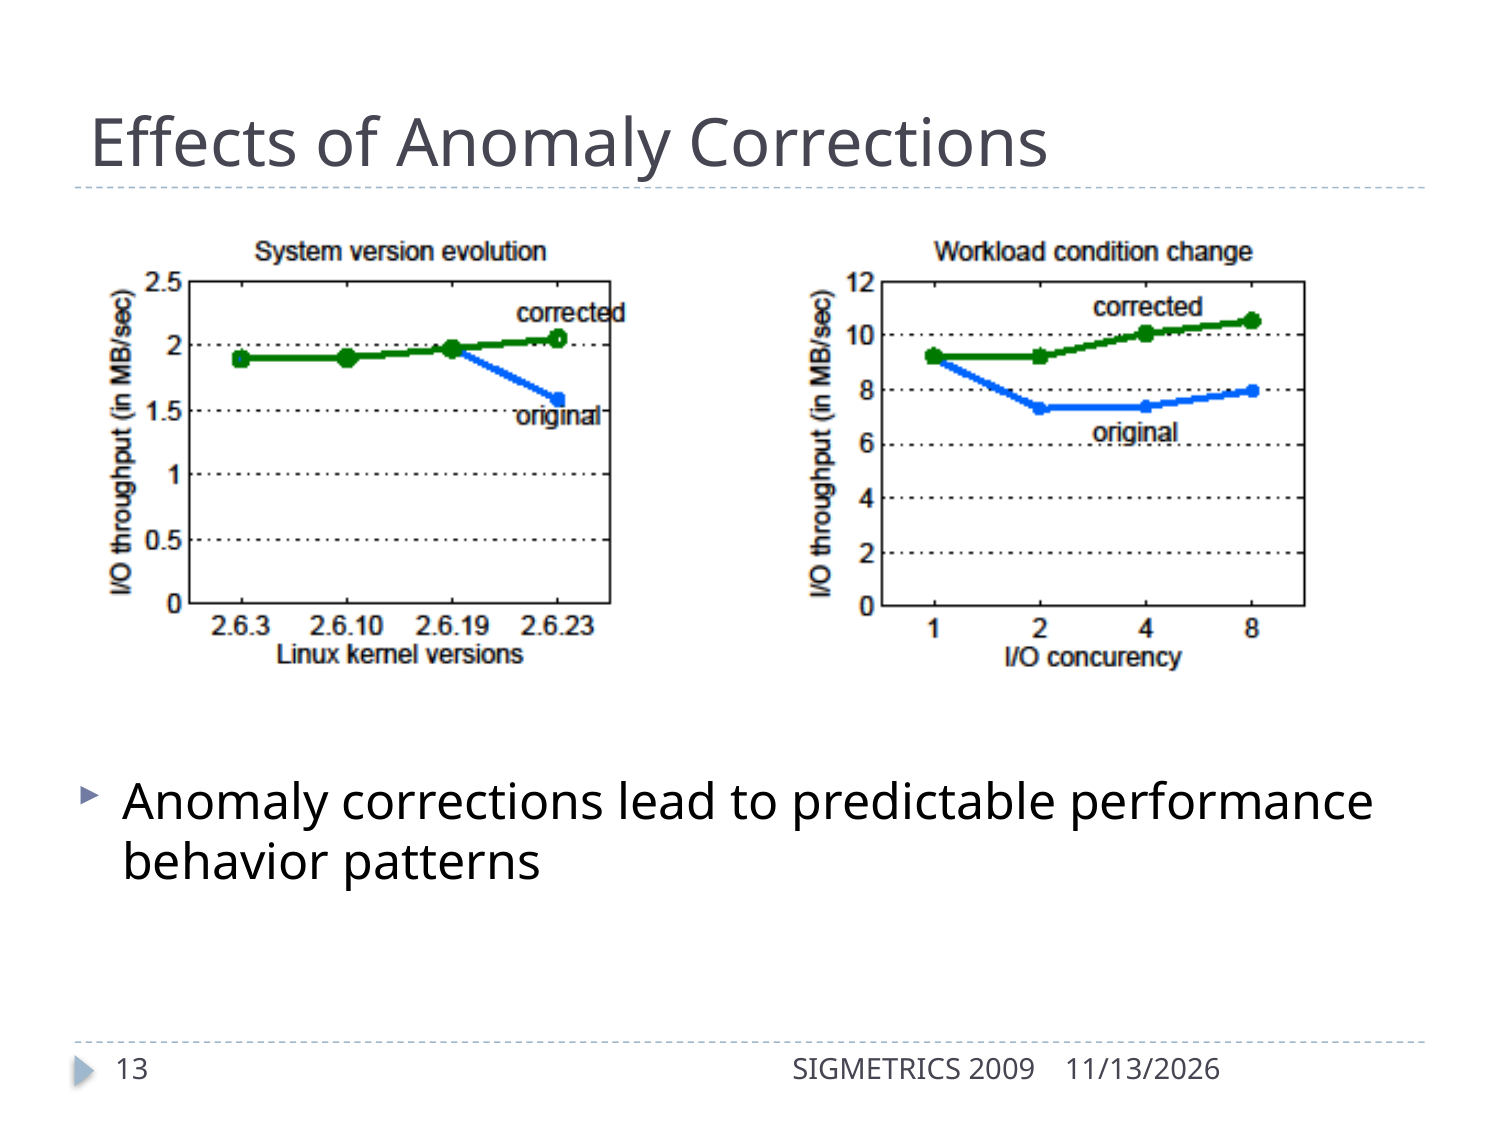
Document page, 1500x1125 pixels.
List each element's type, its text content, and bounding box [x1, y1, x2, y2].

footer SIGMETRICS 2009 [475, 1042, 1051, 1103]
slide_number 13 [100, 1042, 426, 1103]
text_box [799, 224, 1315, 678]
title Effects of Anomaly Corrections [75, 24, 1425, 188]
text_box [99, 224, 638, 676]
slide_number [1051, 1042, 1426, 1103]
list Anomaly corrections lead to predictable performance behavior patterns [62, 762, 1438, 885]
